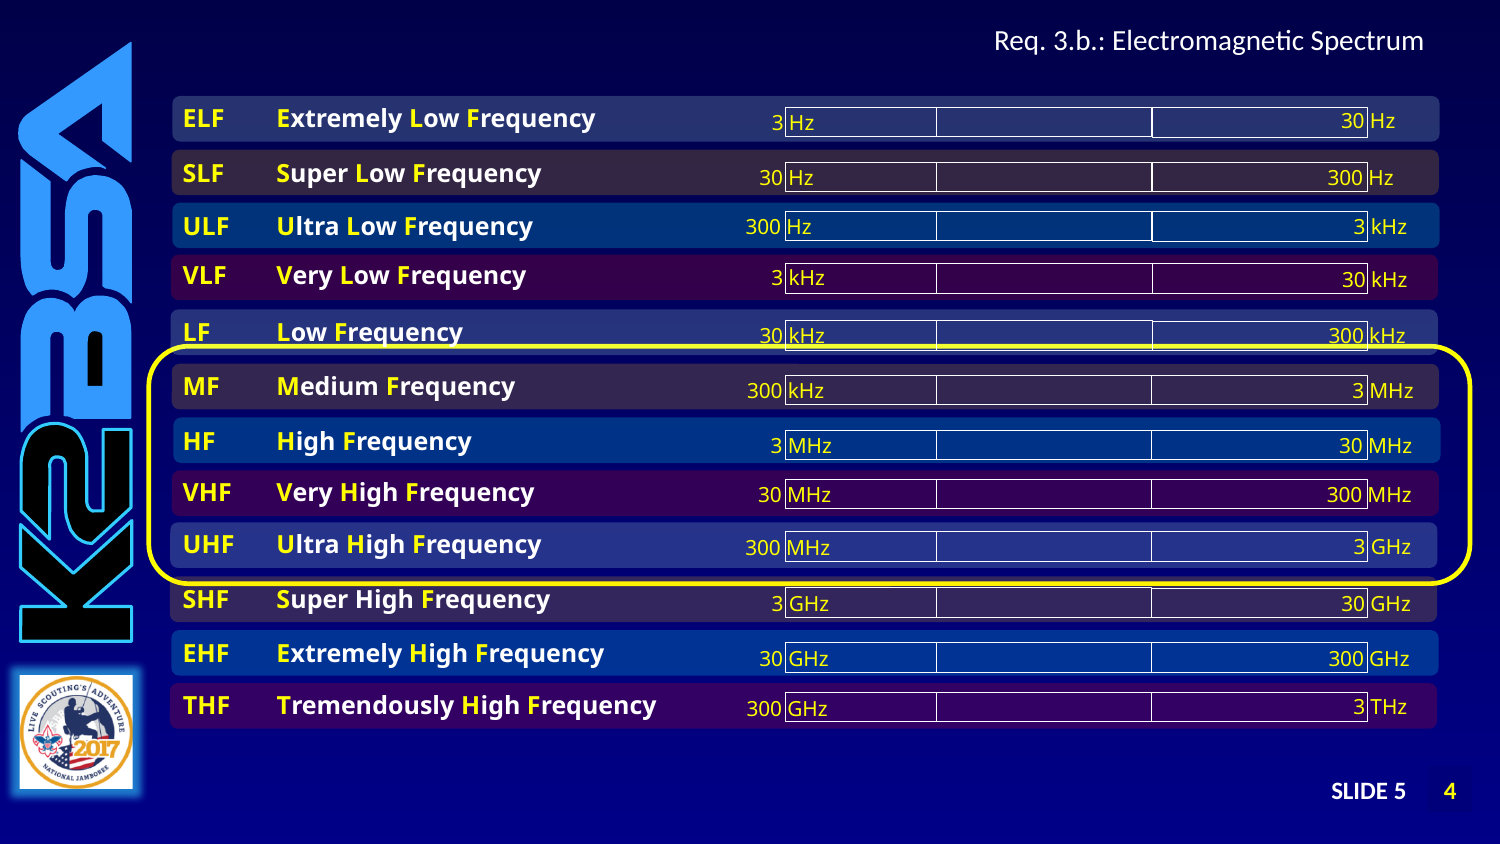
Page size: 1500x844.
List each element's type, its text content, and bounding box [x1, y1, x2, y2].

title Req. 3.b.: Electromagnetic Spectrum [608, 20, 1426, 57]
slide_number SLIDE 5 [1106, 760, 1420, 818]
text_box 4 [1428, 766, 1472, 812]
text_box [171, 363, 1441, 562]
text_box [170, 95, 1440, 356]
text_box [148, 348, 1471, 582]
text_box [169, 576, 1439, 729]
picture [19, 675, 133, 789]
